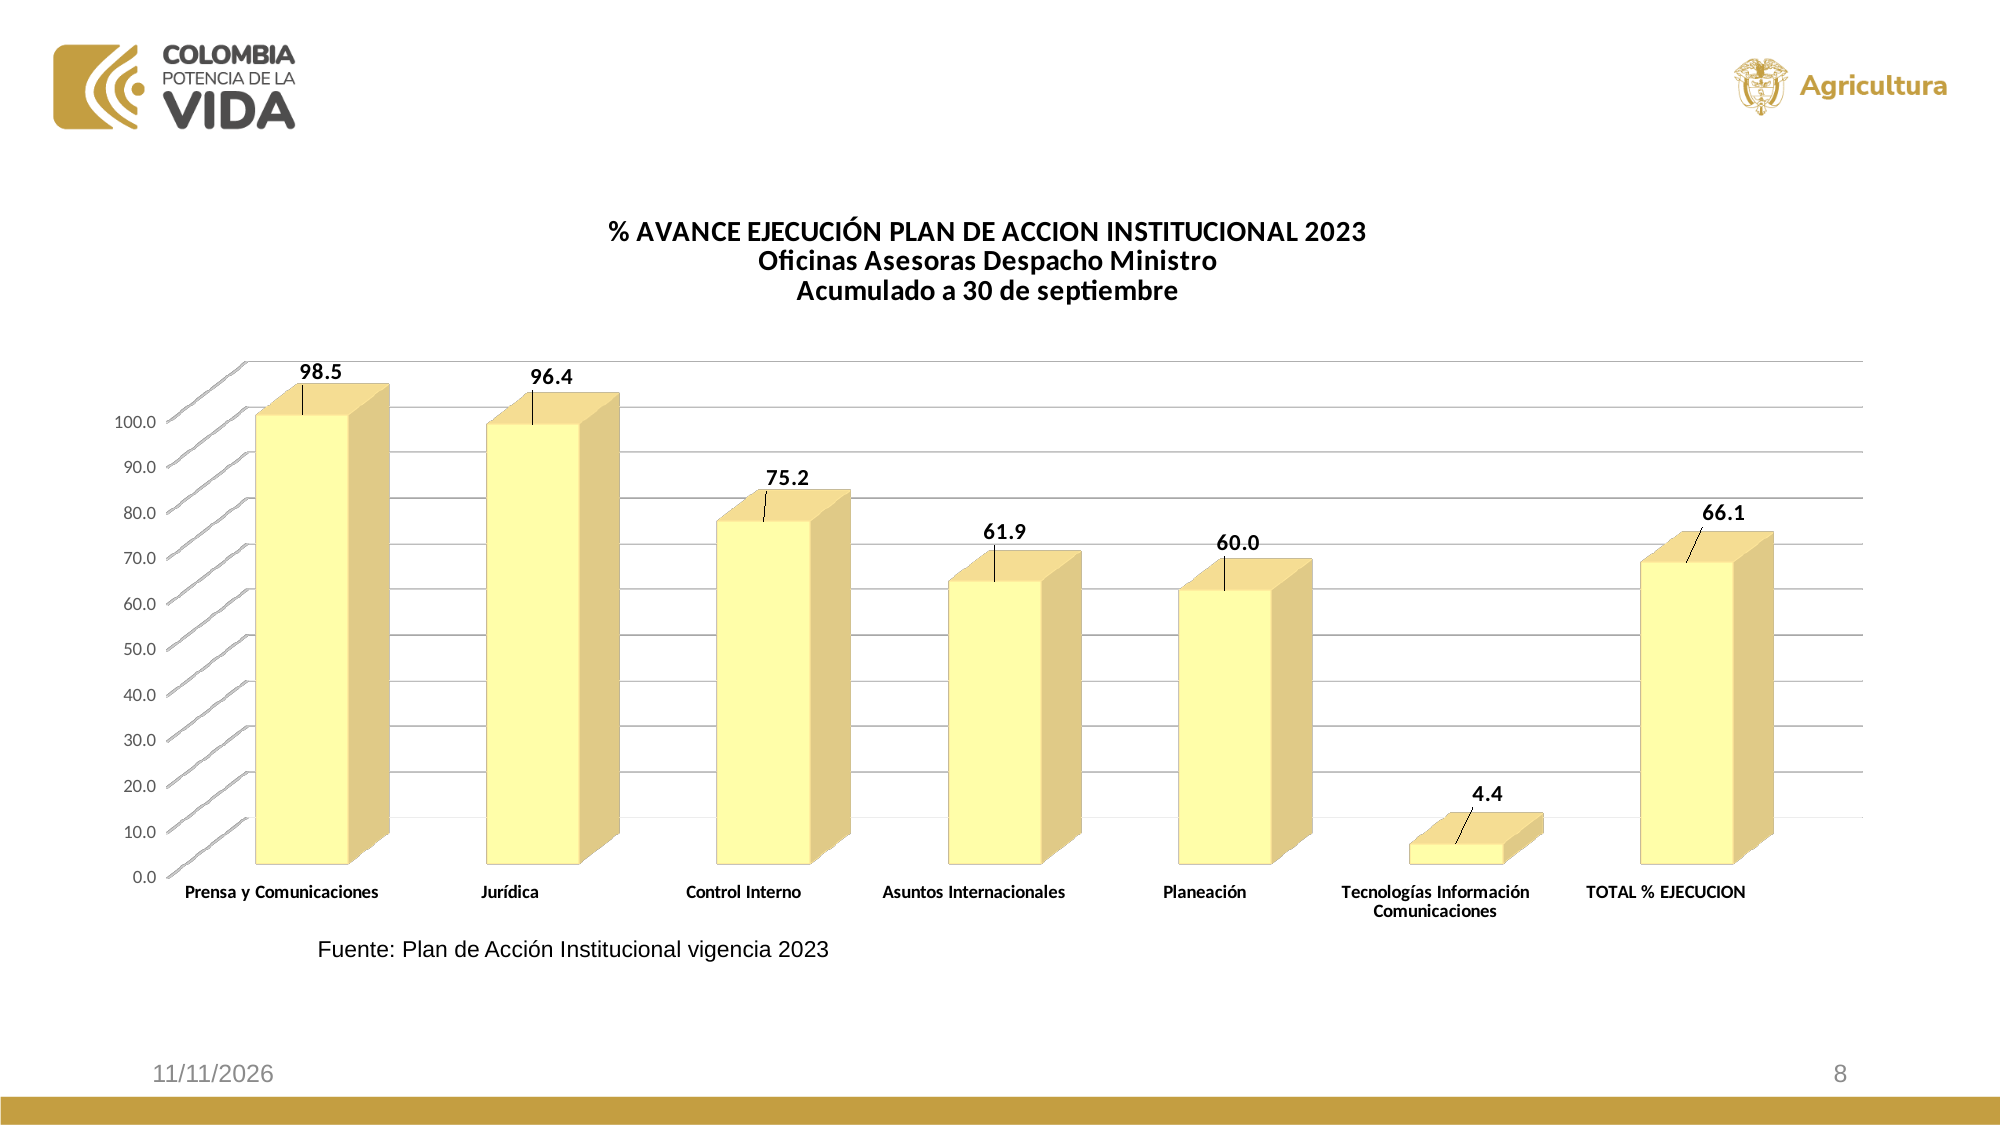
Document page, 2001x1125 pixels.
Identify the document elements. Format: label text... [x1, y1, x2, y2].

slide_number 8 [1412, 1042, 1863, 1103]
text_box Fuente: Plan de Acción Institucional vigencia 2023 [303, 938, 1301, 970]
picture [0, 0, 2000, 1125]
chart [59, 187, 1917, 938]
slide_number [137, 1042, 588, 1103]
